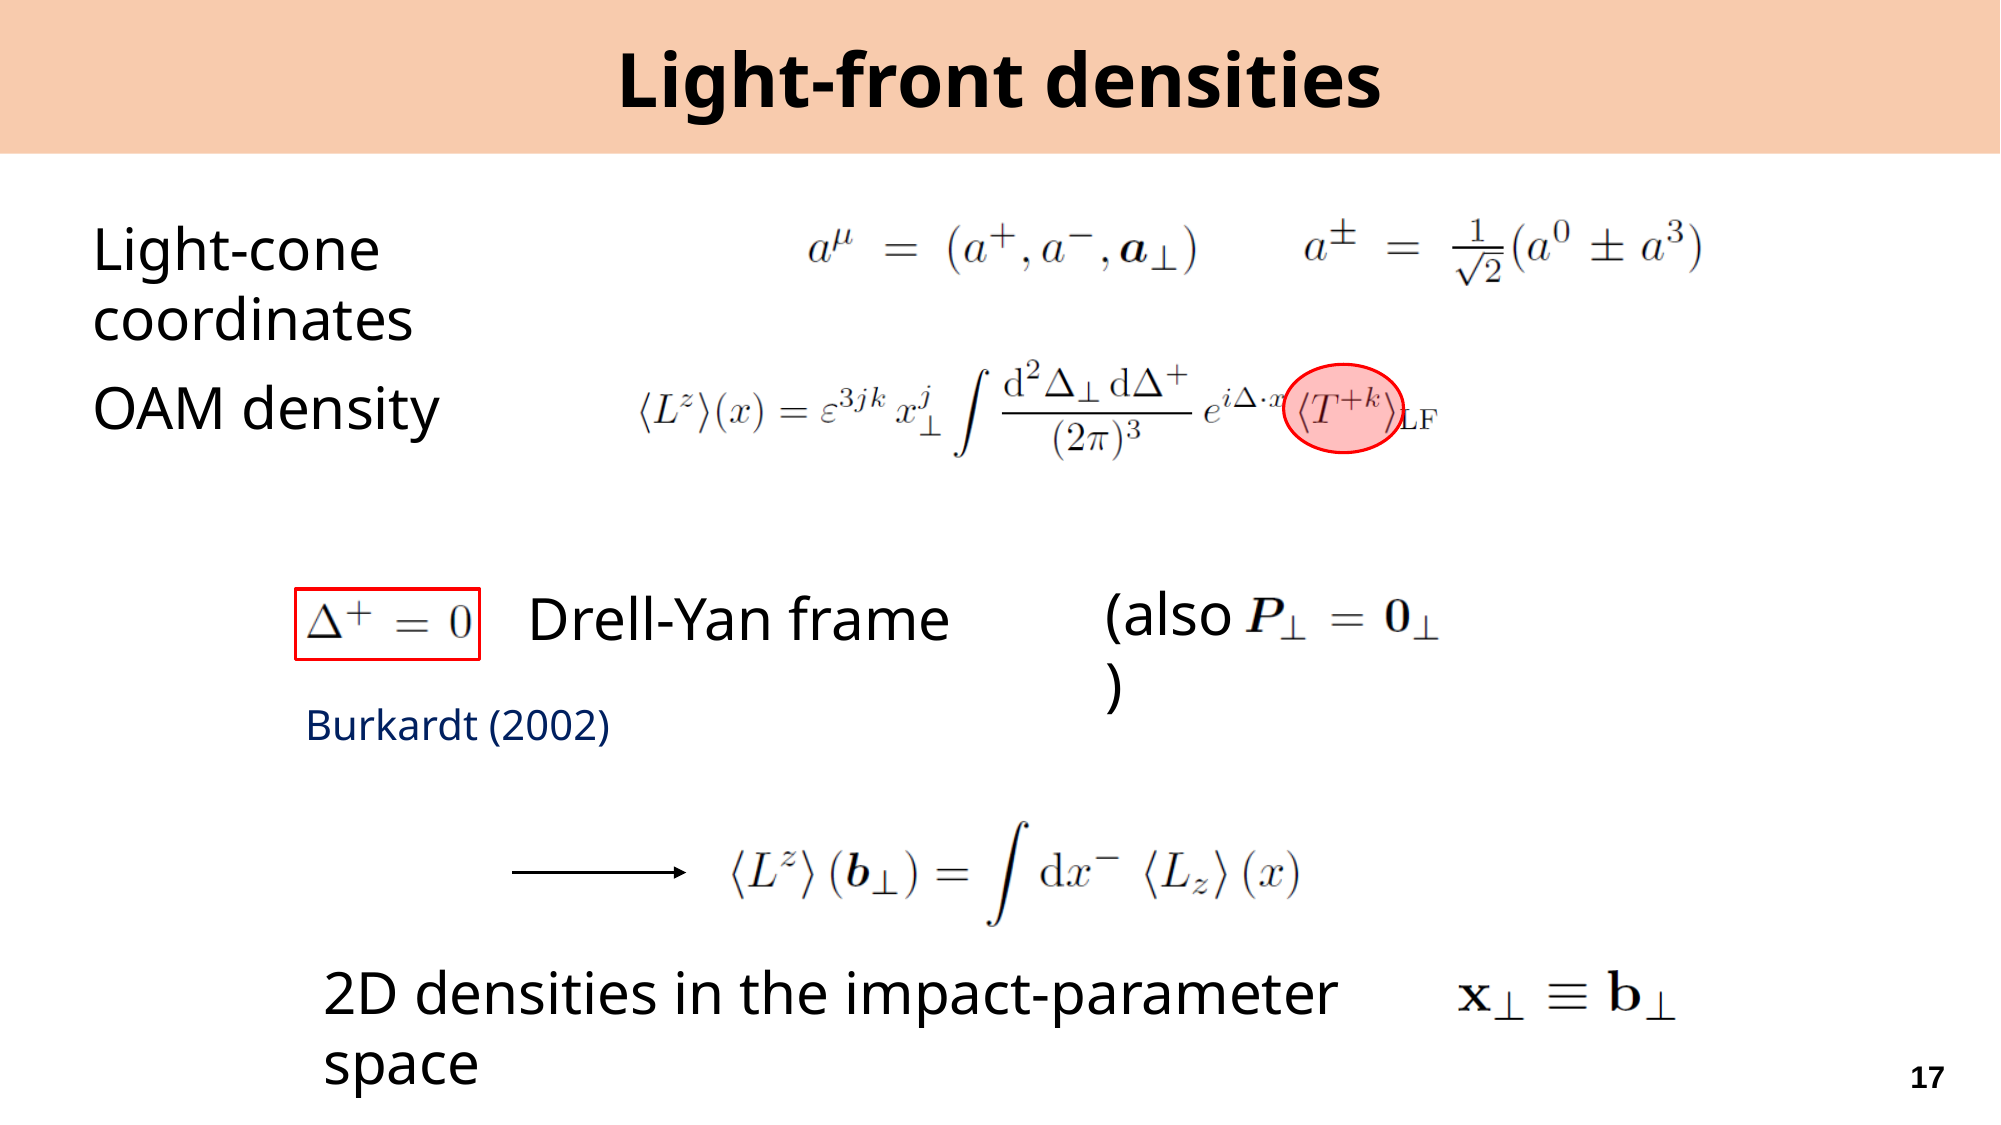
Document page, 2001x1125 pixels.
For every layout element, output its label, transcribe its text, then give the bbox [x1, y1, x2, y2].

picture [628, 349, 1439, 465]
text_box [308, 948, 1680, 1035]
text_box (also ) [1090, 569, 1492, 724]
text_box Light-cone coordinates [77, 204, 703, 360]
picture [1236, 584, 1443, 660]
picture [801, 216, 1199, 279]
text_box Drell-Yan frame [513, 575, 994, 660]
text_box OAM density [77, 364, 628, 450]
text_box [0, 0, 2000, 154]
picture [720, 801, 1312, 932]
picture [296, 590, 479, 659]
picture [1297, 208, 1703, 291]
text_box Burkardt (2002) [290, 691, 666, 756]
text_box 17 [1622, 1053, 1961, 1099]
text_box Light-front densities [602, 25, 1398, 130]
